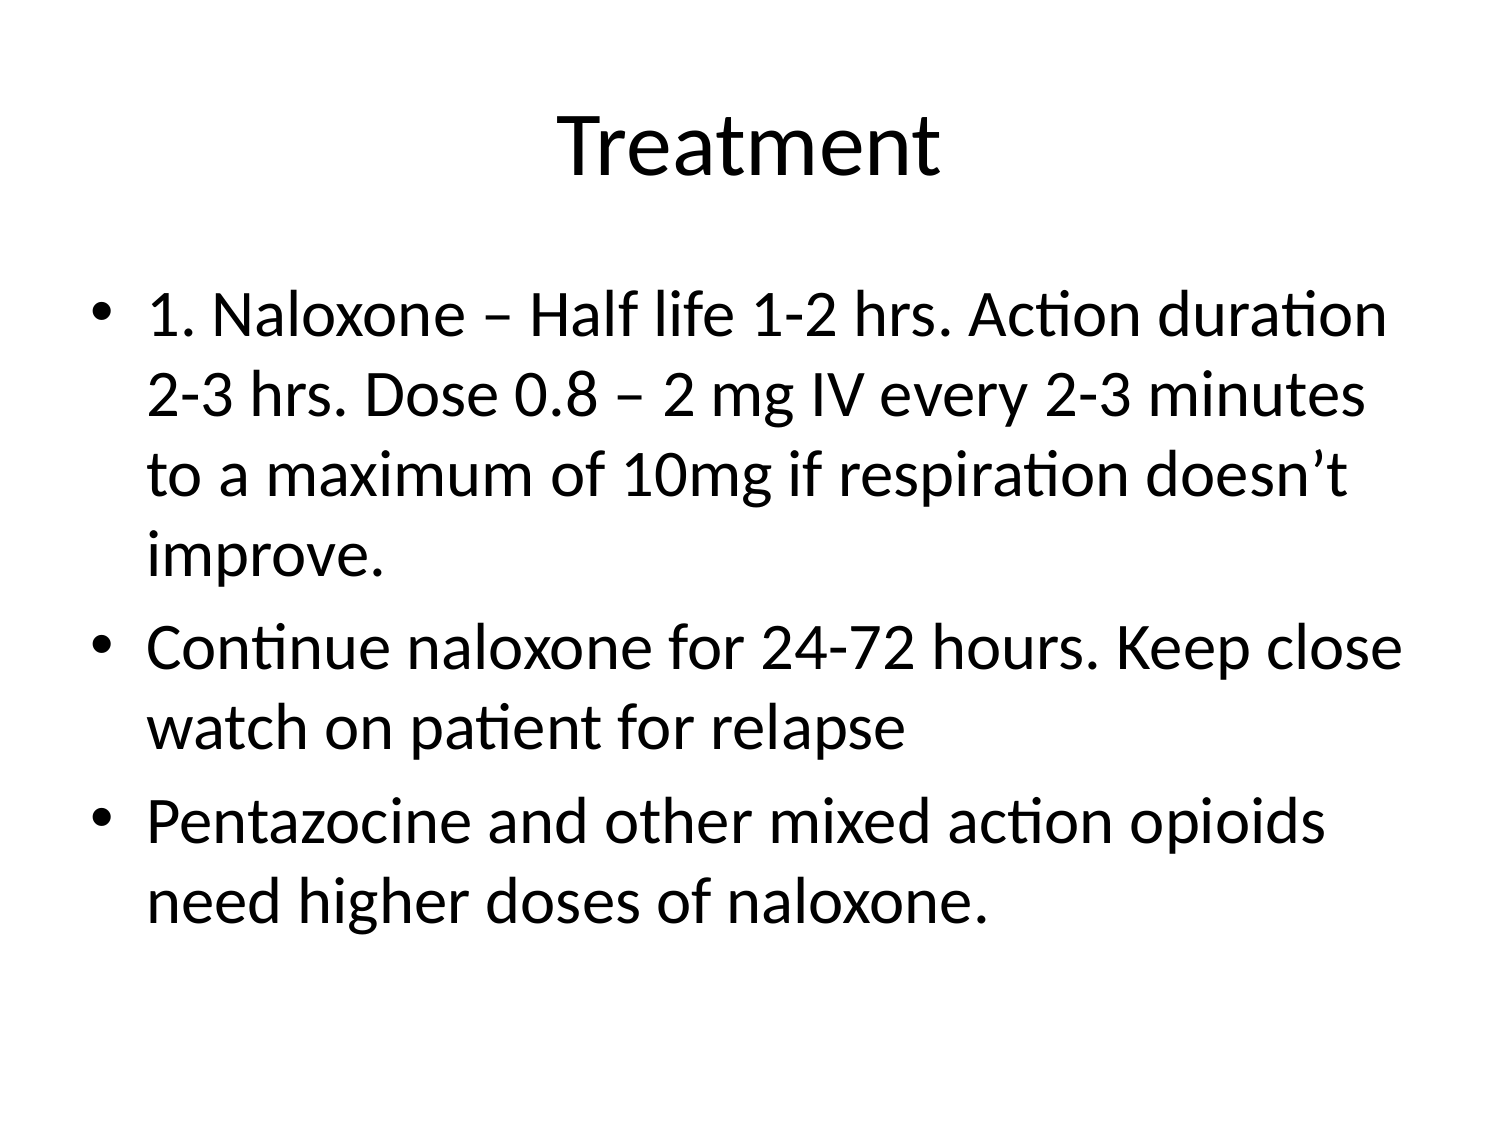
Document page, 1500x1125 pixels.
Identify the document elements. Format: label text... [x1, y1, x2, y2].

list 1. Naloxone – Half life 1-2 hrs. Action duration 2-3 hrs. Dose 0.8 – 2 mg IV every 2-3 minutes to a maximum of 10mg if respiration doesn’t improve. Continue naloxone for 24-72 hours. Keep close watch on patient for relapse Pentazocine and other mixed action opioids need higher doses of naloxone. [75, 262, 1425, 1005]
title Treatment [75, 45, 1425, 233]
